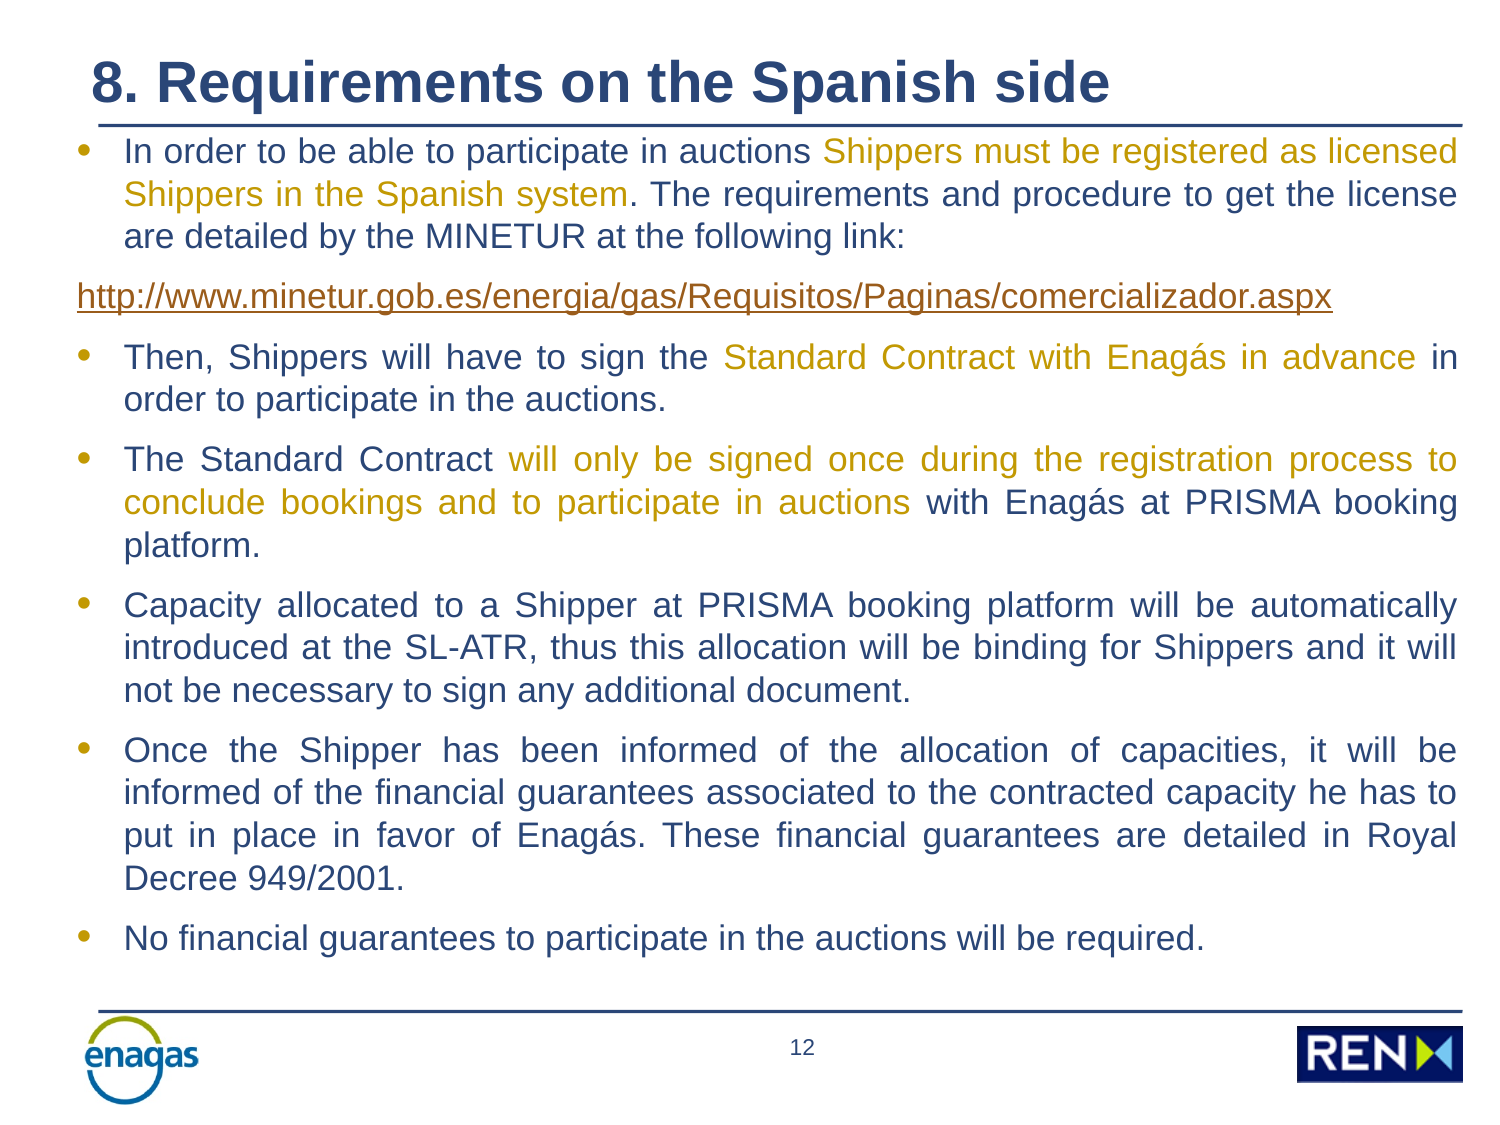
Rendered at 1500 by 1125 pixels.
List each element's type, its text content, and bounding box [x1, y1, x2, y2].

picture [84, 1015, 199, 1105]
list In order to be able to participate in auctions Shippers must be registered as licensed Shippers in the Spanish system. The requirements and procedure to get the license are detailed by the MINETUR at the following link: http://www.minetur.gob.es/energia/gas/Requisitos/Paginas/comercializador.aspx Then, Shippers will have to sign the Standard Contract with Enagás in advance in order to participate in the auctions. The Standard Contract will only be signed once during the registration process to conclude bookings and to participate in auctions with Enagás at PRISMA booking platform. Capacity allocated to a Shipper at PRISMA booking platform will be automatically introduced at the SL-ATR, thus this allocation will be binding for Shippers and it will not be necessary to sign any additional document. Once the Shipper has been informed of the allocation of capacities, it will be informed of the financial guarantees associated to the contracted capacity he has to put in place in favor of Enagás. These financial guarantees are detailed in Royal Decree 949/2001. No financial guarantees to participate in the auctions will be required. [76, 128, 1459, 188]
picture [1297, 1026, 1463, 1083]
text_box 8. Requirements on the Spanish side [91, 54, 1365, 115]
